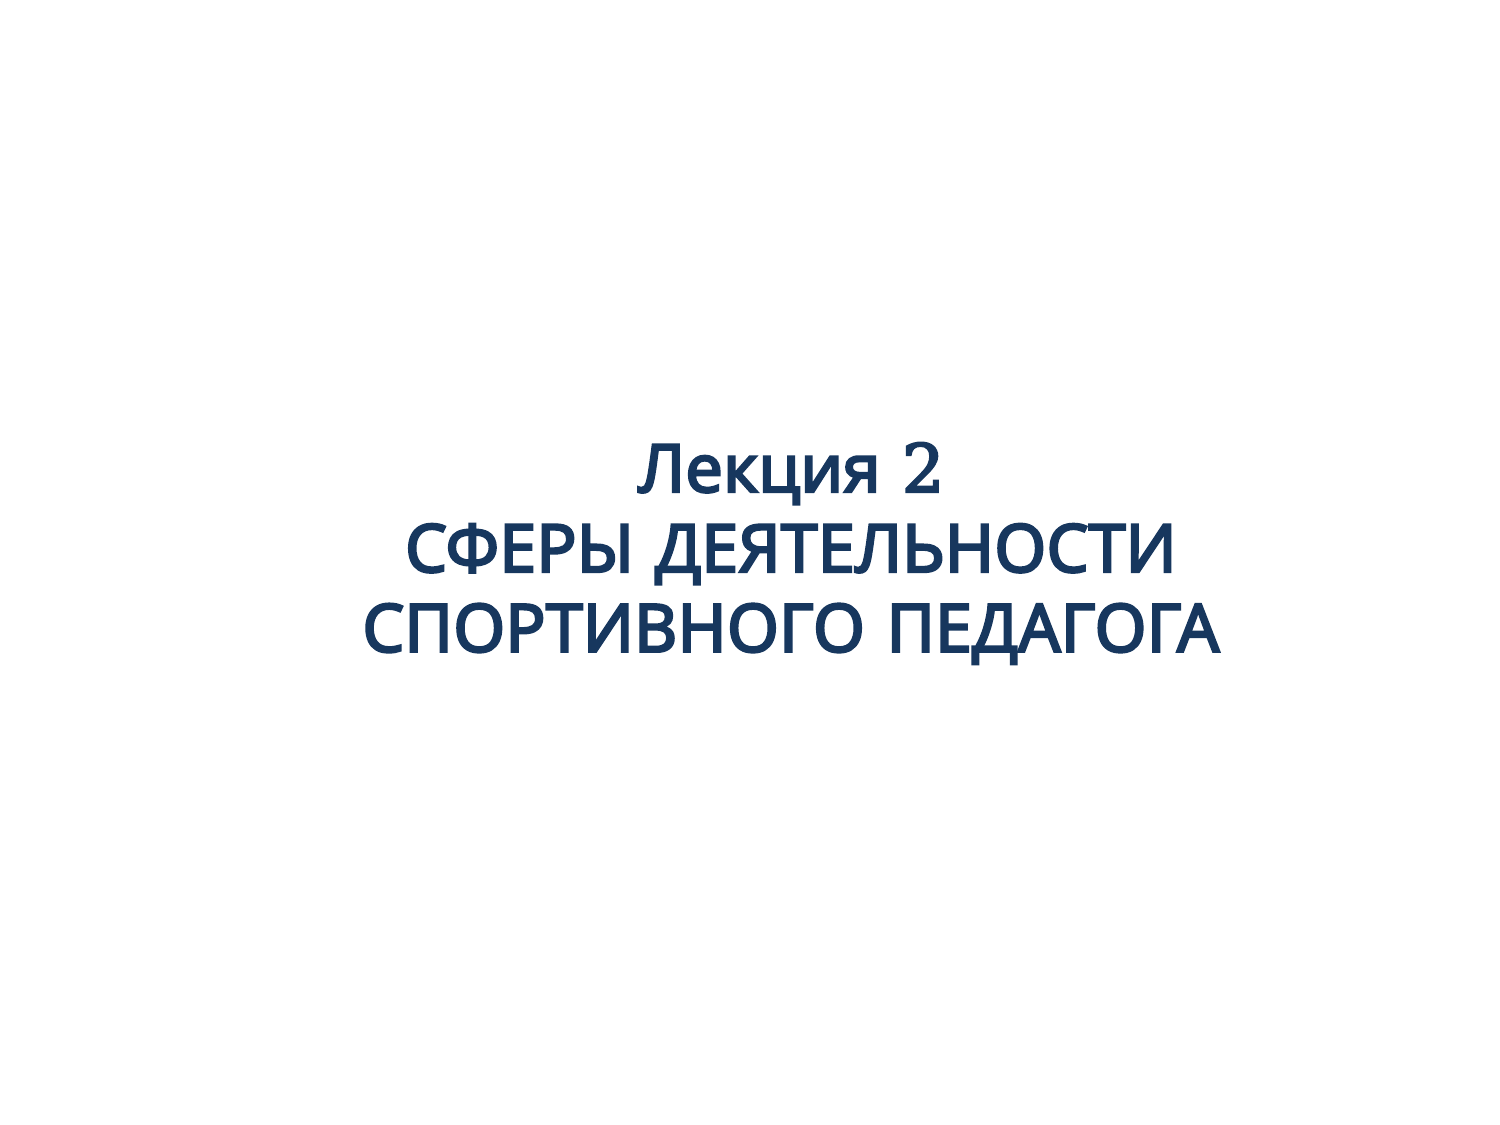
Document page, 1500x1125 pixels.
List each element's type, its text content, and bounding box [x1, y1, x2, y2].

text_box Лекция 2 СФЕРЫ ДЕЯТЕЛЬНОСТИ СПОРТИВНОГО ПЕДАГОГА [135, 338, 1447, 753]
